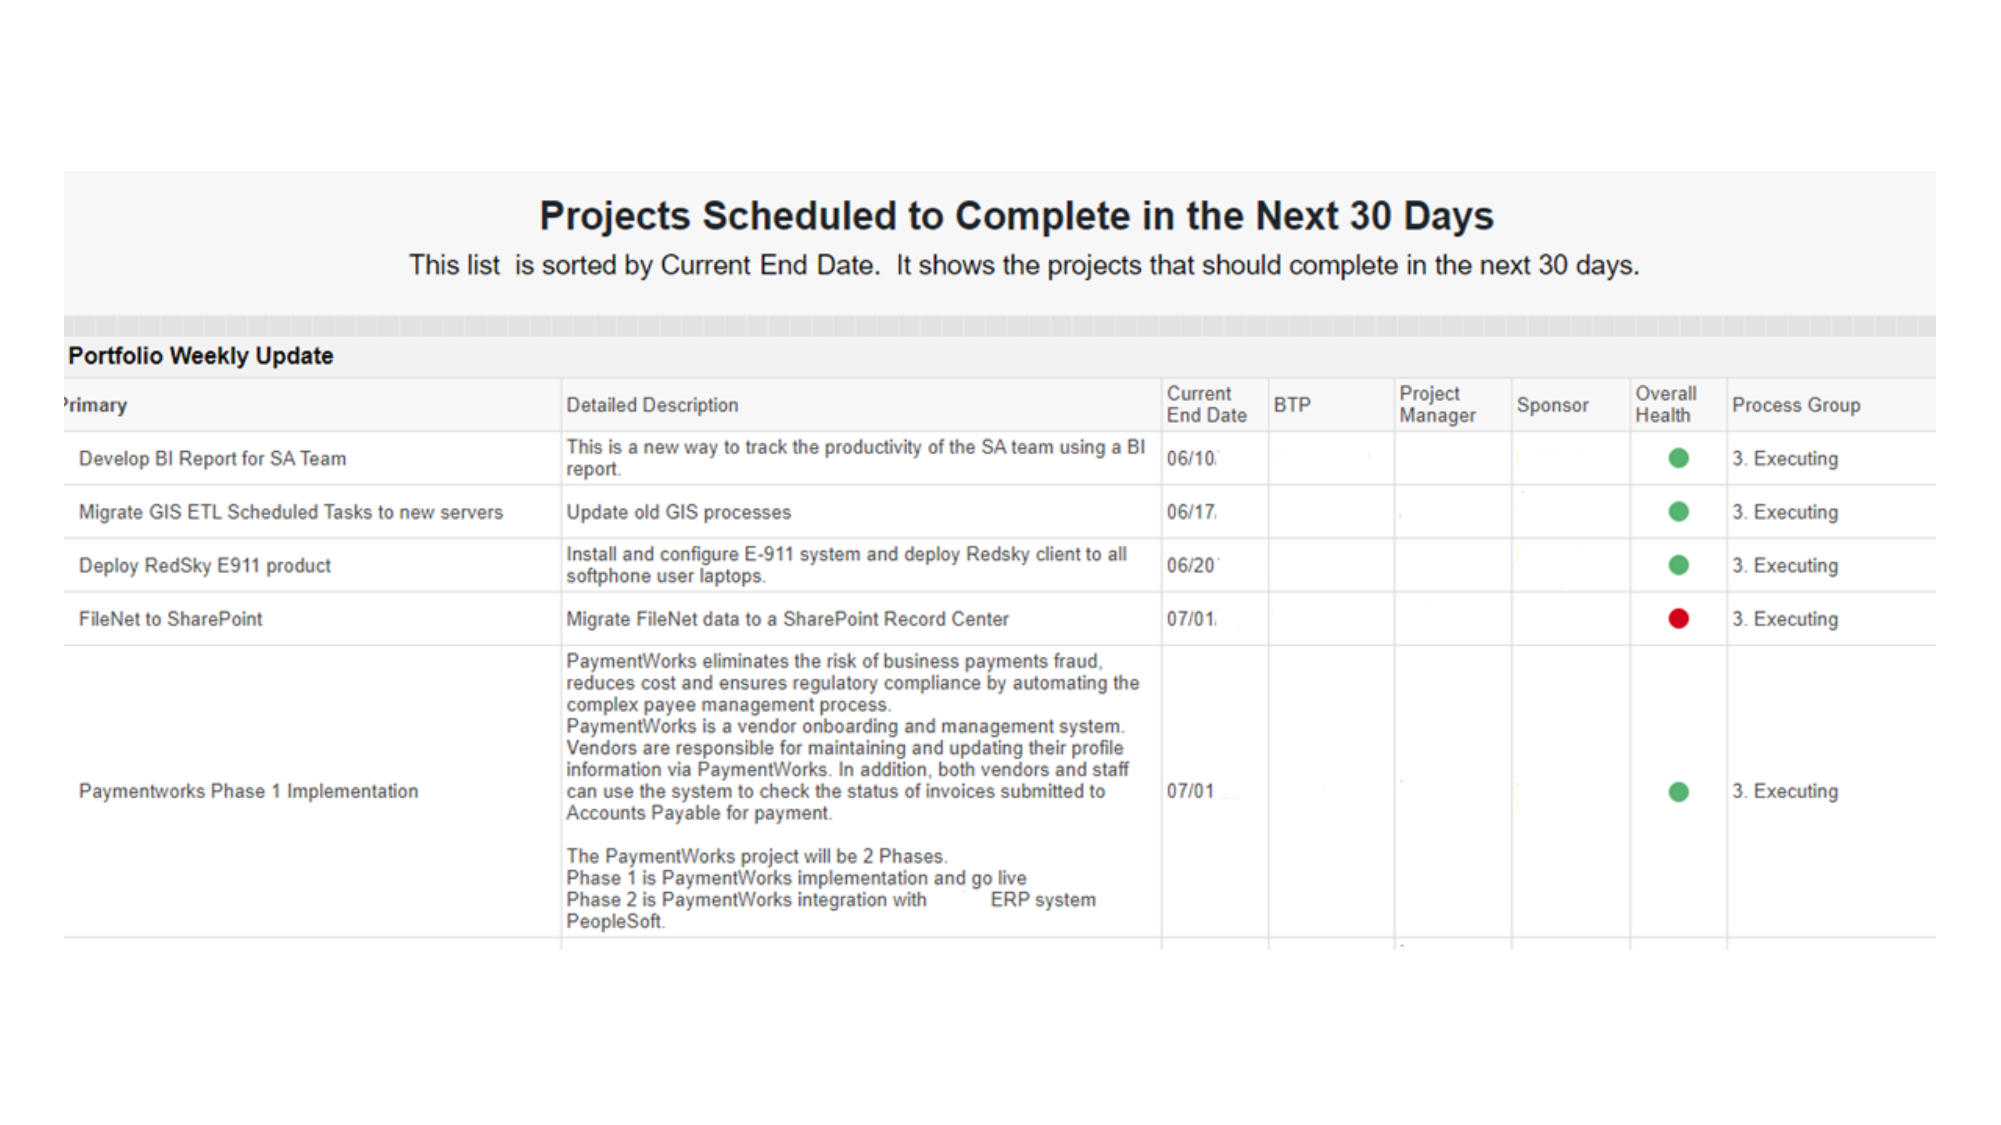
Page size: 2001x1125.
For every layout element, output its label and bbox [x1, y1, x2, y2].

picture [64, 171, 1936, 954]
